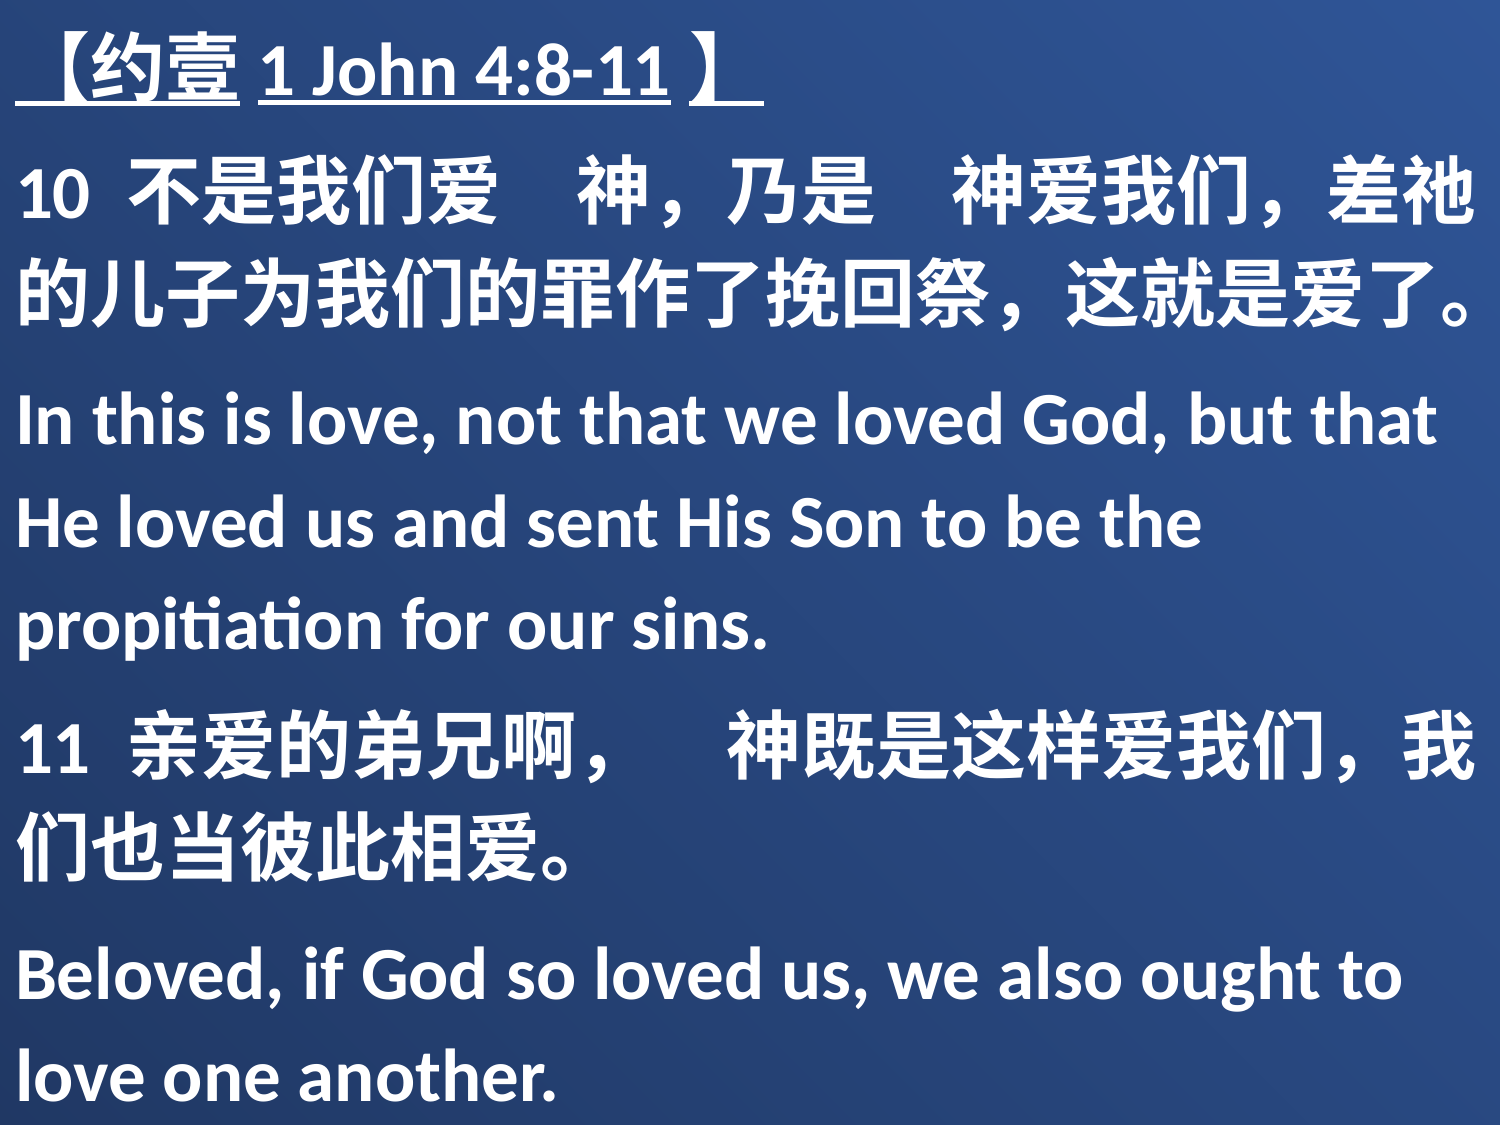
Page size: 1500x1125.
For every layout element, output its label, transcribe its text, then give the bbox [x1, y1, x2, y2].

subtitle 【约壹1 John 4:8-11】 10 不是我们爱 神，乃是 神爱我们，差祂的儿子为我们的罪作了挽回祭，这就是爱了。 In this is love, not that we loved God, but that He loved us and sent His Son to be the propitiation for our sins. 11 亲爱的弟兄啊， 神既是这样爱我们，我们也当彼此相爱。 Beloved, if God so loved us, we also ought to love one another. [0, 0, 1500, 1125]
